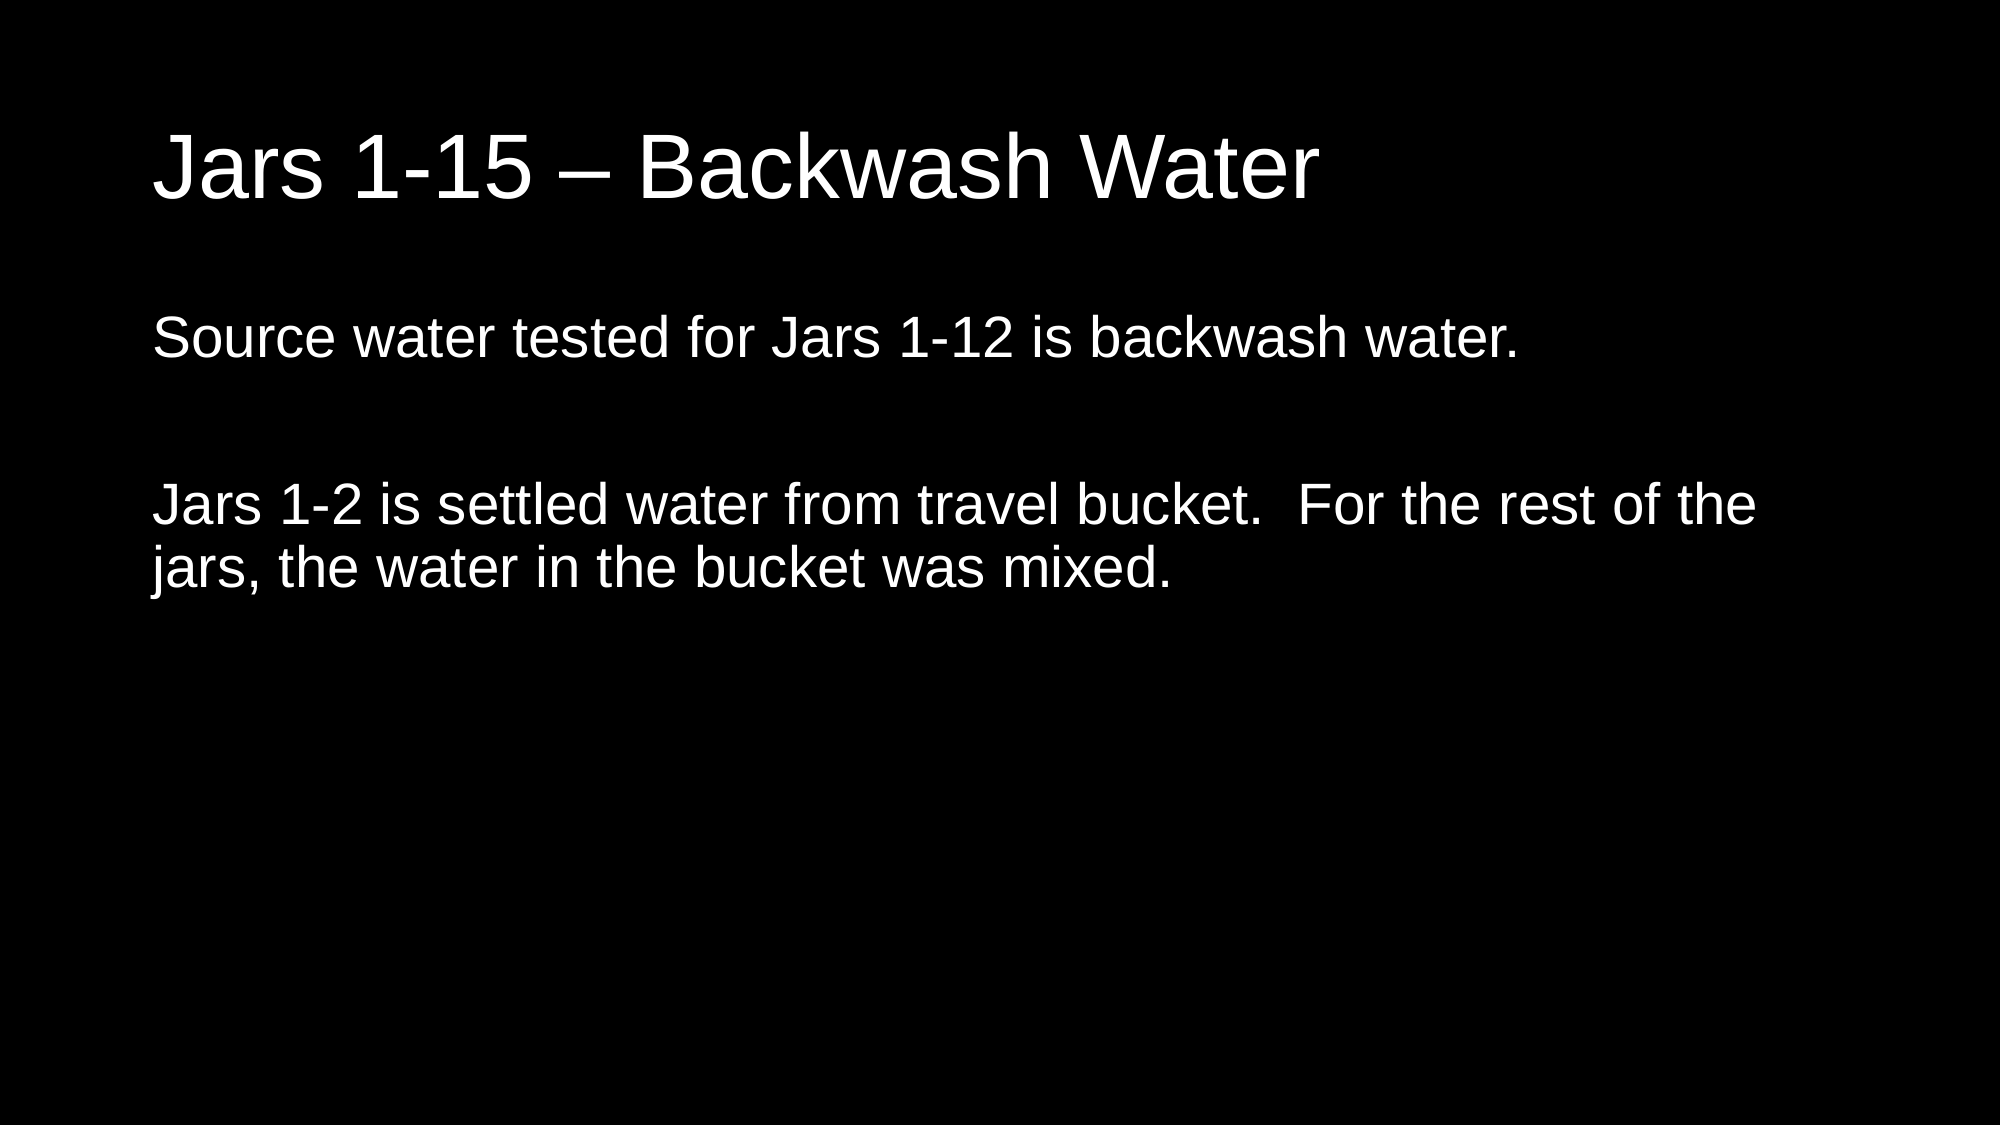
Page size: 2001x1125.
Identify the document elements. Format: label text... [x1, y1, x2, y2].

list Source water tested for Jars 1-12 is backwash water. Jars 1-2 is settled water from travel bucket. For the rest of the jars, the water in the bucket was mixed. [137, 299, 1863, 1014]
title Jars 1-15 – Backwash Water [137, 59, 1863, 278]
